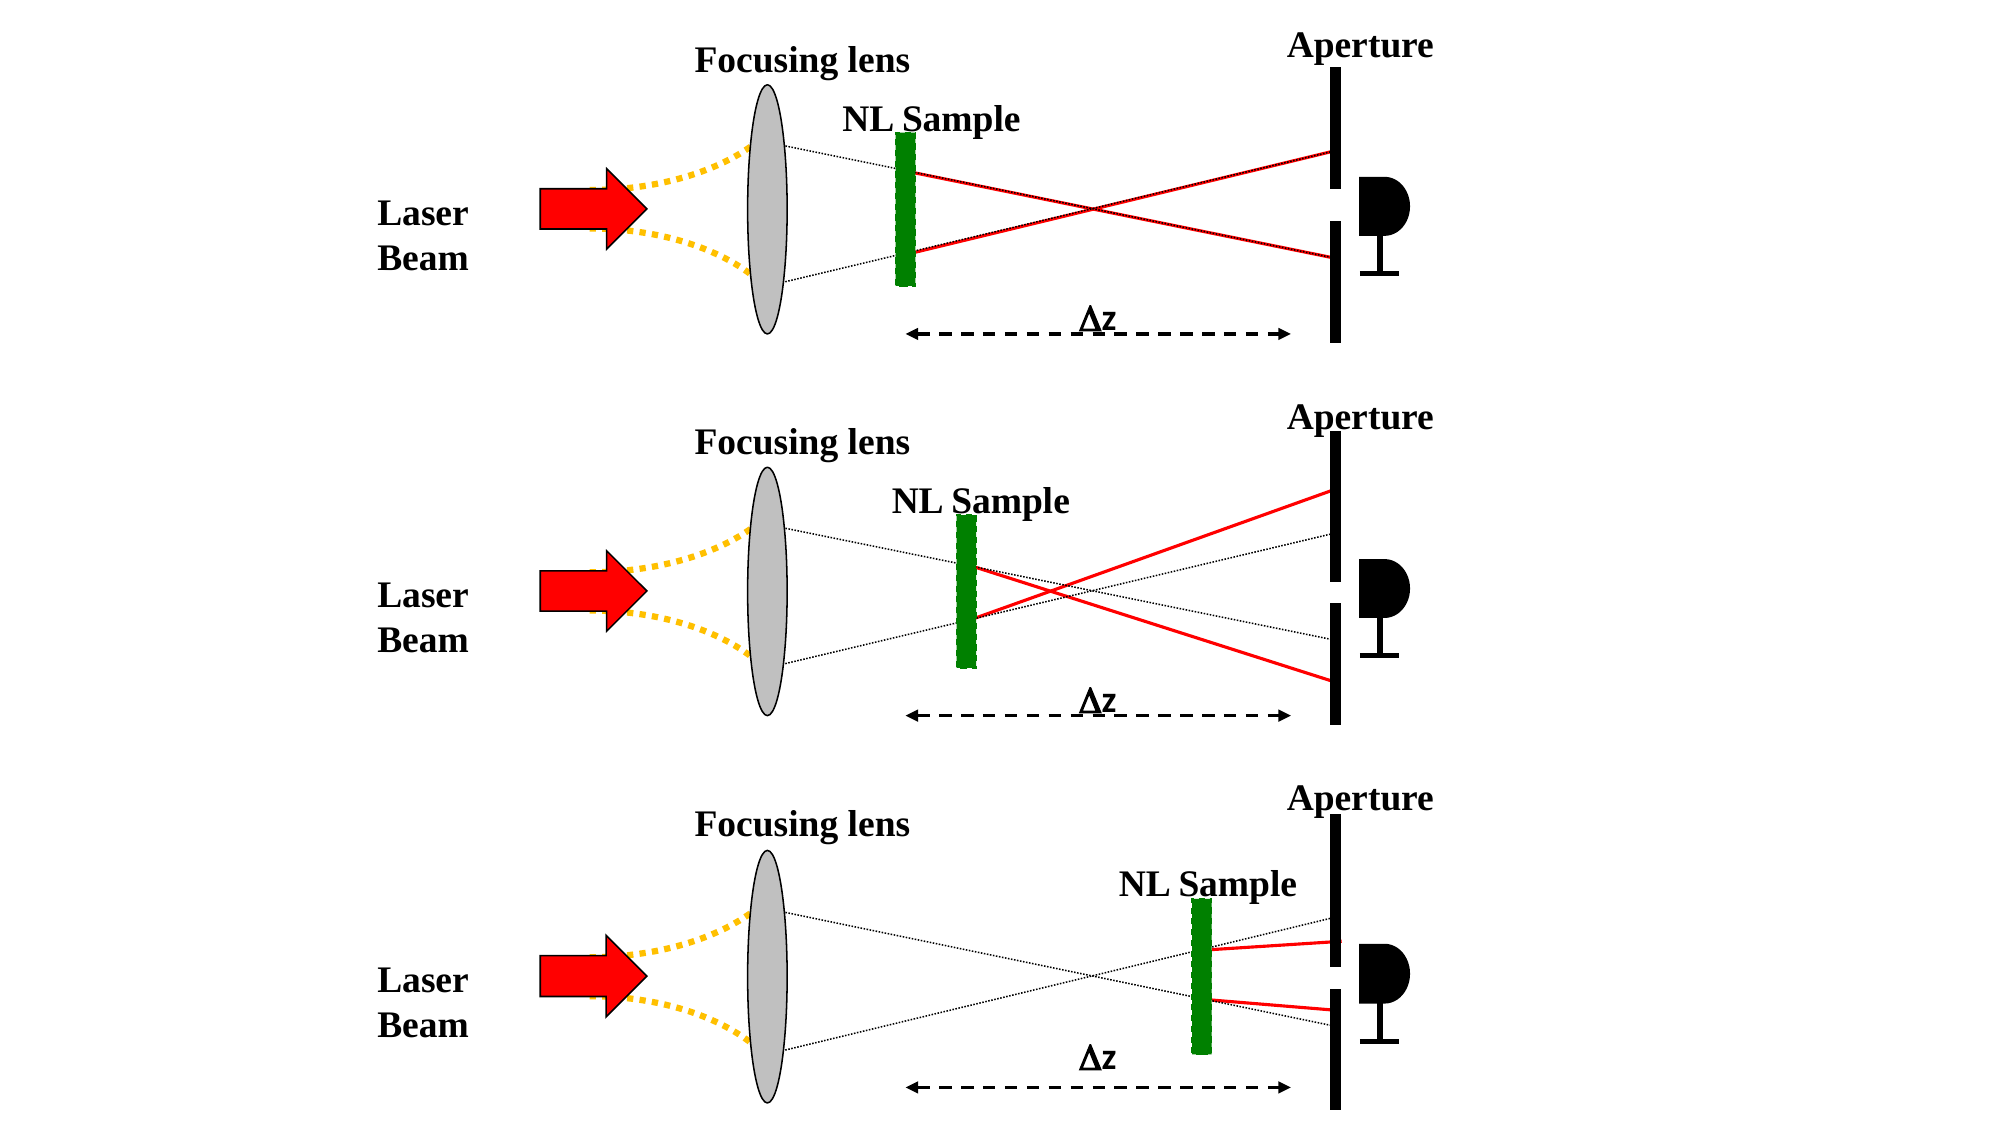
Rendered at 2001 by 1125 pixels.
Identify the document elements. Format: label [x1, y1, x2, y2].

text_box [362, 383, 1451, 729]
text_box [362, 12, 1451, 347]
text_box [362, 765, 1451, 1113]
